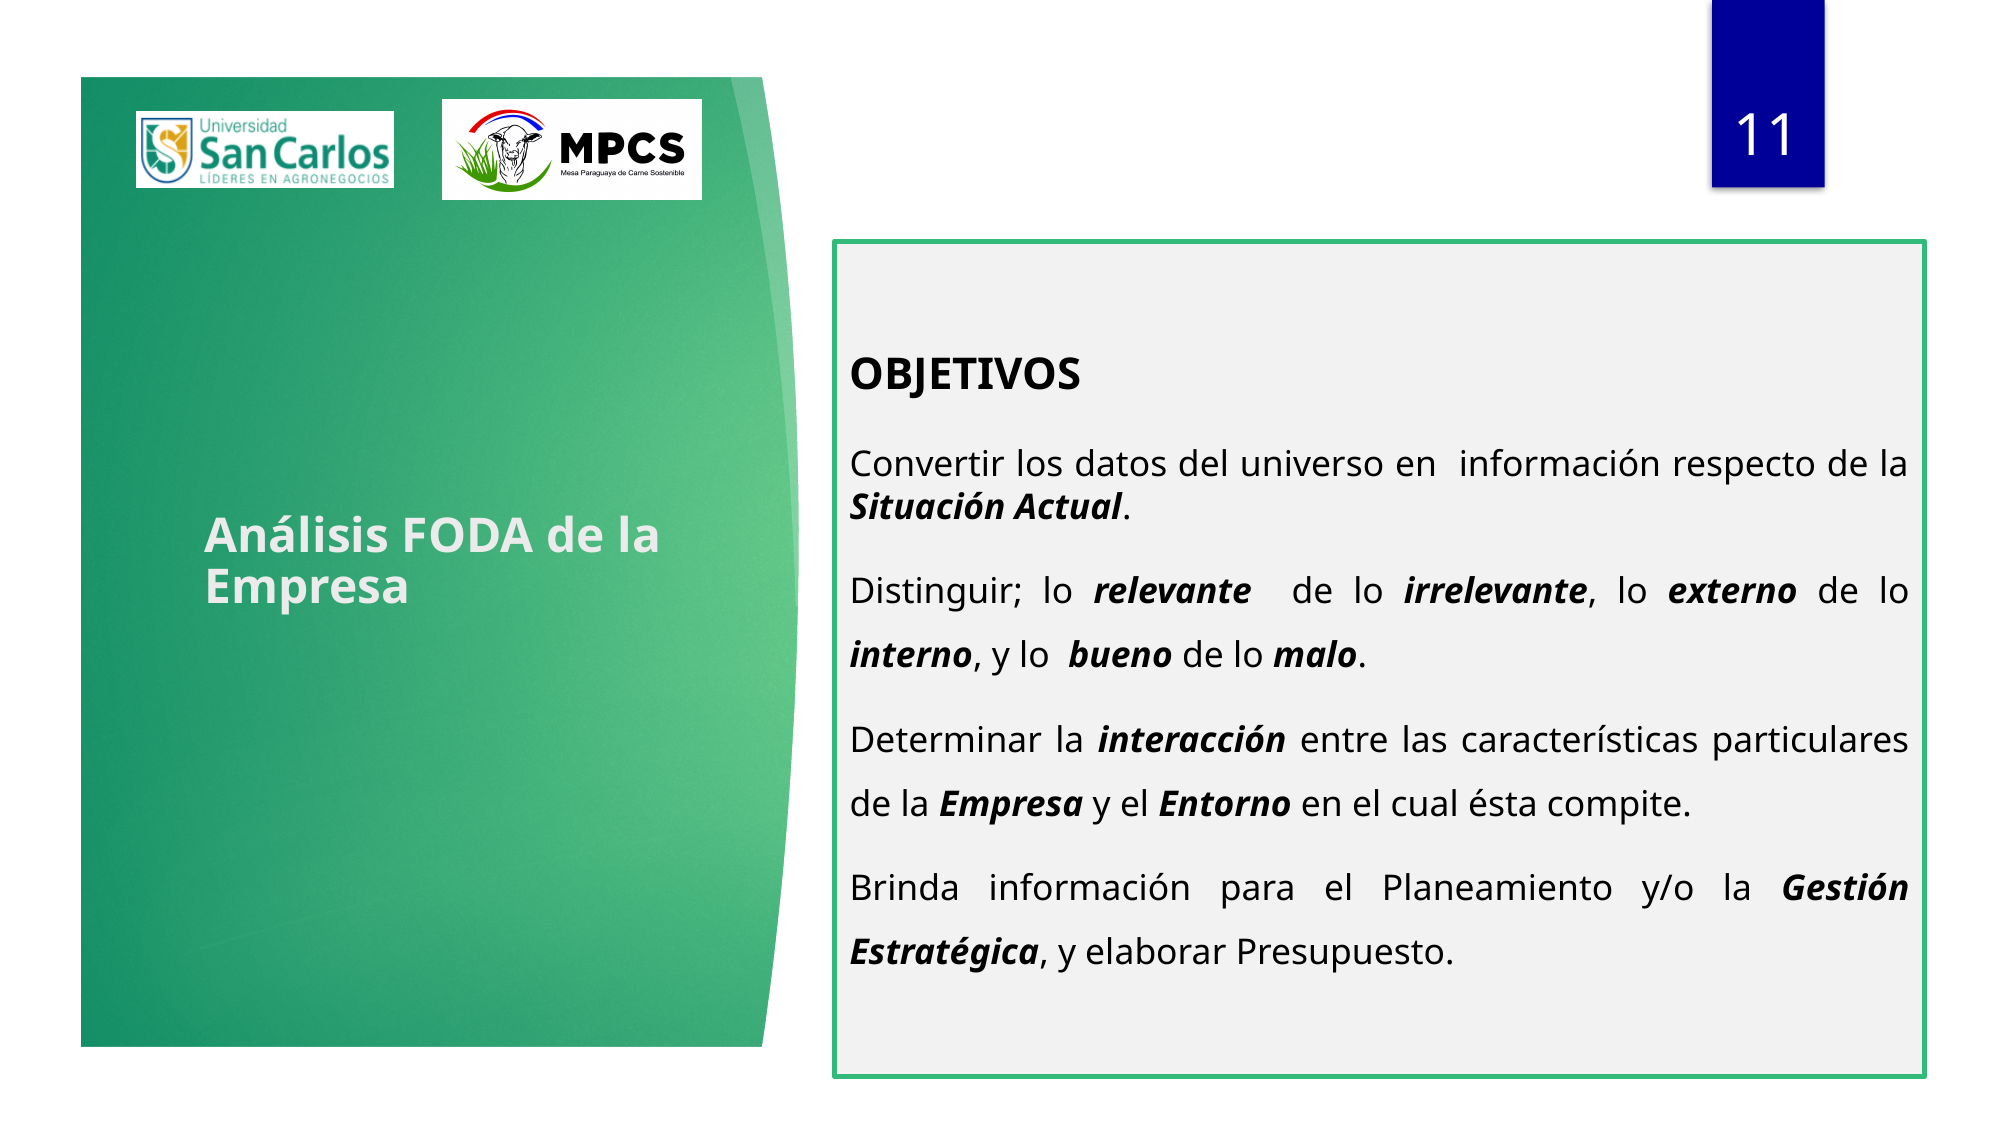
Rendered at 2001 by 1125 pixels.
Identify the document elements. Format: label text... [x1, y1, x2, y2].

title Análisis FODA de la Empresa [189, 375, 754, 750]
picture [442, 99, 702, 200]
picture [136, 111, 394, 189]
list OBJETIVOS Convertir los datos del universo en información respecto de la Situación Actual. Distinguir; lo relevante de lo irrelevante, lo externo de lo interno, y lo bueno de lo malo. Determinar la interacción entre las características particulares de la Empresa y el Entorno en el cual ésta compite. Brinda información para el Planeamiento y/o la Gestión Estratégica, y elaborar Presupuesto. [832, 239, 1927, 1079]
slide_number 11 [1698, 48, 1836, 175]
